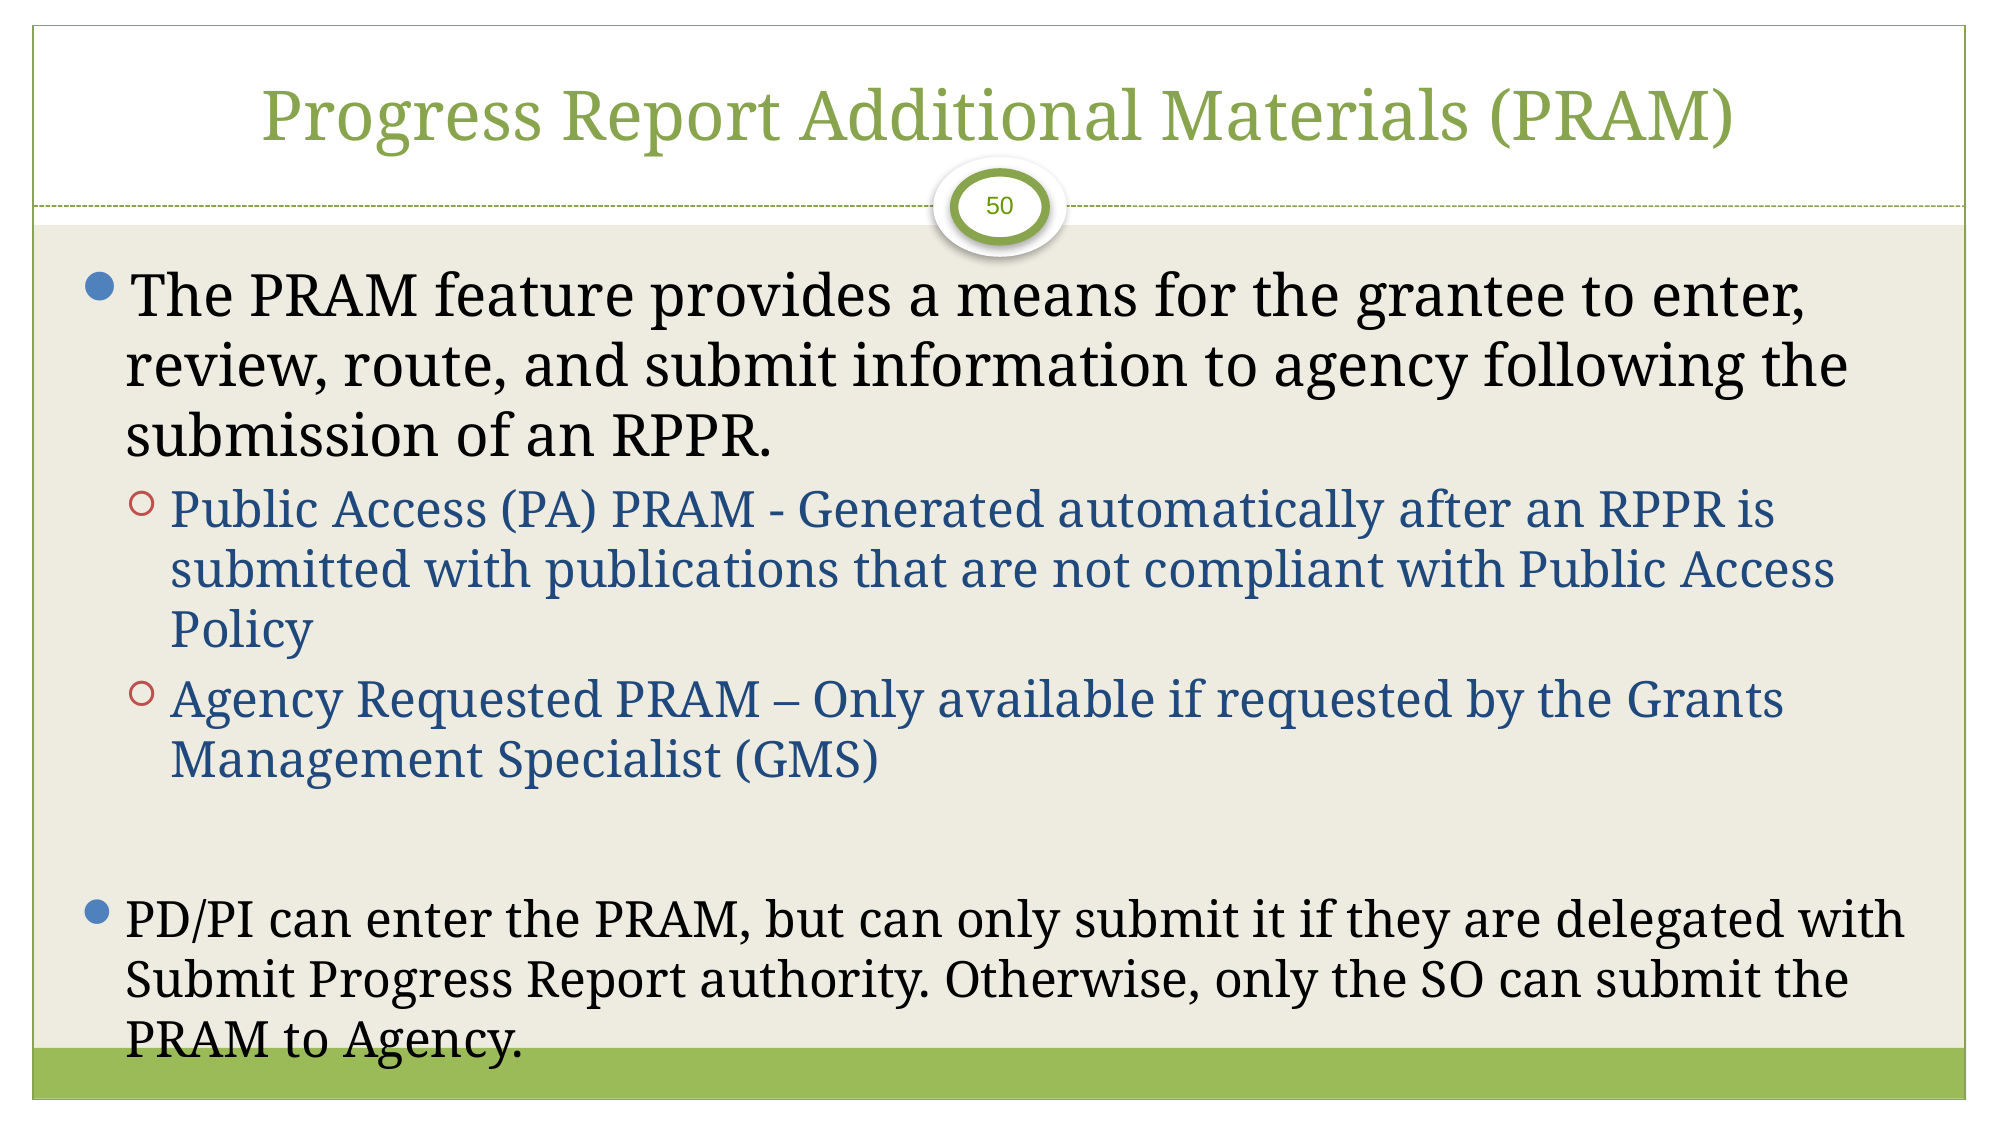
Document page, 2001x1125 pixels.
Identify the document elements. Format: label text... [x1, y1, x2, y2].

list The PRAM feature provides a means for the grantee to enter, review, route, and submit information to agency following the submission of an RPPR. Public Access (PA) PRAM - Generated automatically after an RPPR is submitted with publications that are not compliant with Public Access Policy Agency Requested PRAM – Only available if requested by the Grants Management Specialist (GMS) PD/PI can enter the PRAM, but can only submit it if they are delegated with Submit Progress Report authority. Otherwise, only the SO can submit the PRAM to Agency. [65, 250, 1933, 1026]
title Progress Report Additional Materials (PRAM) [65, 37, 1933, 162]
